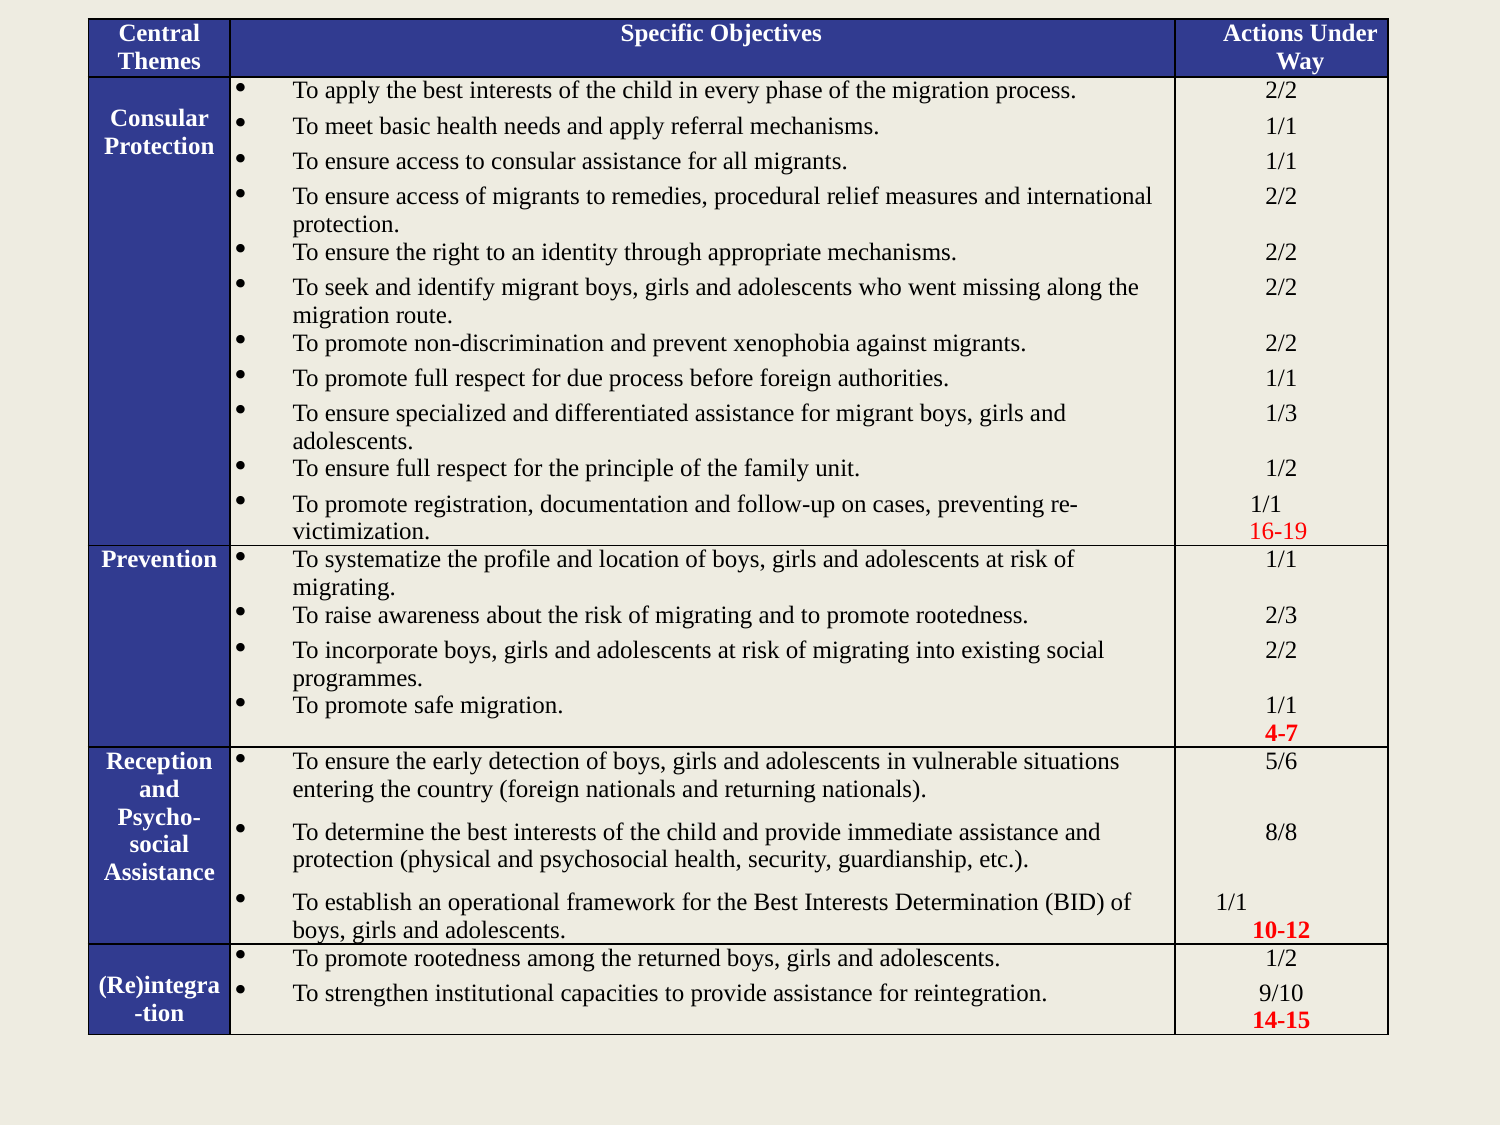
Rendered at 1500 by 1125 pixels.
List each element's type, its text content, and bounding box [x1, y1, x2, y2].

table_cell 2/2 [1176, 329, 1387, 364]
table_header Actions Under Way [1176, 20, 1387, 76]
table_cell 2/2 [1176, 182, 1387, 238]
table_cell To ensure access to consular assistance for all migrants. [231, 147, 1174, 182]
table_cell 1/1 [1176, 112, 1387, 147]
table_header Central Themes [89, 20, 229, 76]
table_cell To ensure the early detection of boys, girls and adolescents in vulnerable situations entering the country (foreign nationals and returning nationals). [231, 748, 1174, 818]
table_cell To incorporate boys, girls and adolescents at risk of migrating into existing social programmes. [231, 636, 1174, 692]
table_cell To determine the best interests of the child and provide immediate assistance and protection (physical and psychosocial health, security, guardianship, etc.). [231, 818, 1174, 888]
table_cell To ensure the right to an identity through appropriate mechanisms. [231, 238, 1174, 273]
table_cell 8/8 [1176, 818, 1387, 888]
table_cell Prevention [89, 546, 229, 746]
table_cell To apply the best interests of the child in every phase of the migration process. [231, 78, 1174, 112]
table_cell 5/6 [1176, 748, 1387, 818]
table_cell To promote rootedness among the returned boys, girls and adolescents. [231, 945, 1174, 979]
table_cell 1/1 4-7 [1176, 692, 1387, 746]
table_cell 1/2 [1176, 455, 1387, 490]
table_cell 1/2 [1176, 945, 1387, 979]
table_cell 2/2 [1176, 273, 1387, 329]
table_cell 2/2 [1176, 636, 1387, 692]
table_cell To ensure specialized and differentiated assistance for migrant boys, girls and adolescents. [231, 399, 1174, 455]
table_cell To promote safe migration. [231, 692, 1174, 746]
table_cell To seek and identify migrant boys, girls and adolescents who went missing along the migration route. [231, 273, 1174, 329]
table_cell To establish an operational framework for the Best Interests Determination (BID) of boys, girls and adolescents. [231, 888, 1174, 943]
table_cell 1/3 [1176, 399, 1387, 455]
table_cell 2/3 [1176, 601, 1387, 636]
table_cell Reception and Psycho-social Assistance [89, 748, 229, 943]
table_cell To strengthen institutional capacities to provide assistance for reintegration. [231, 979, 1174, 1034]
table_cell 2/2 [1176, 78, 1387, 112]
table_cell Consular Protection [89, 78, 229, 545]
table_cell To ensure full respect for the principle of the family unit. [231, 455, 1174, 490]
table_cell To systematize the profile and location of boys, girls and adolescents at risk of migrating. [231, 546, 1174, 601]
table_cell (Re)integra-tion [89, 945, 229, 1034]
table_cell 9/10 14-15 [1176, 979, 1387, 1034]
table_cell To meet basic health needs and apply referral mechanisms. [231, 112, 1174, 147]
table_cell 1/1 [1176, 364, 1387, 399]
table_cell To ensure access of migrants to remedies, procedural relief measures and international protection. [231, 182, 1174, 238]
table_cell 1/1 16-19 [1176, 490, 1387, 545]
table_cell To promote registration, documentation and follow-up on cases, preventing re-victimization. [231, 490, 1174, 545]
table_cell 1/1 [1176, 147, 1387, 182]
table_cell 1/1 [1176, 546, 1387, 601]
table_cell To raise awareness about the risk of migrating and to promote rootedness. [231, 601, 1174, 636]
table_cell 1/1 10-12 [1176, 888, 1387, 943]
table_cell 2/2 [1176, 238, 1387, 273]
table_cell To promote full respect for due process before foreign authorities. [231, 364, 1174, 399]
table_cell To promote non-discrimination and prevent xenophobia against migrants. [231, 329, 1174, 364]
table_header Specific Objectives [231, 20, 1174, 76]
